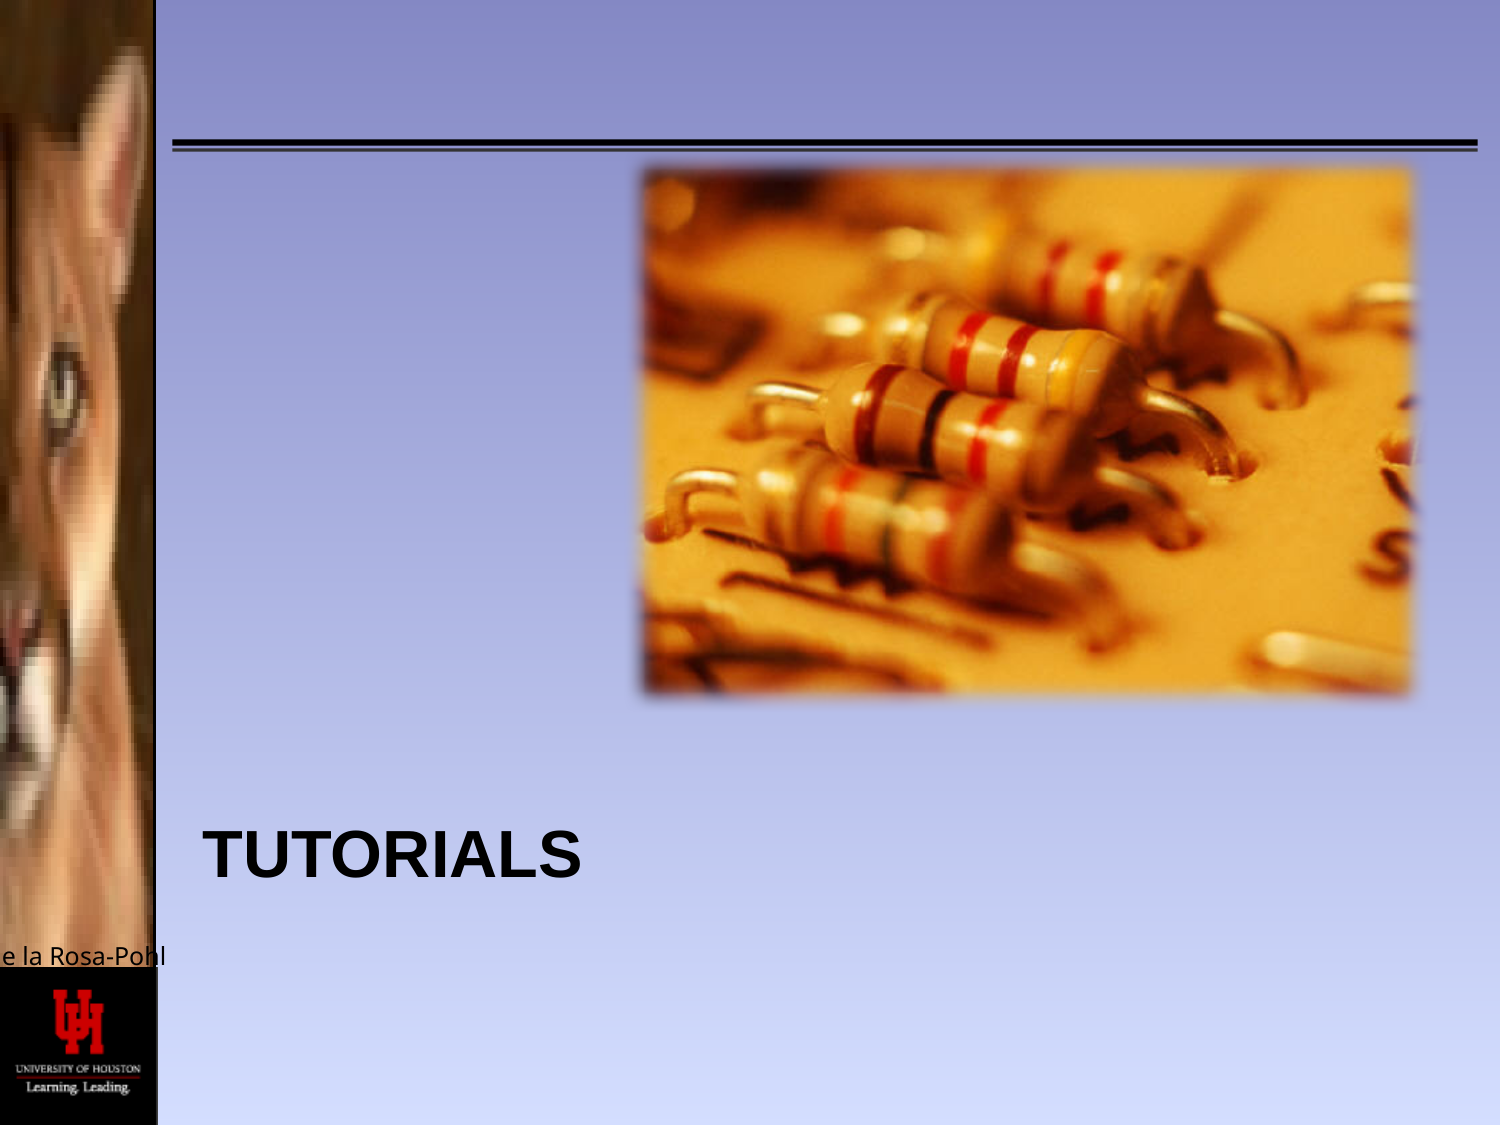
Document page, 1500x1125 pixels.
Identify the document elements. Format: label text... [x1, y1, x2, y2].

picture [624, 149, 1429, 713]
picture [0, 0, 158, 1125]
title tutorials [187, 722, 1463, 947]
